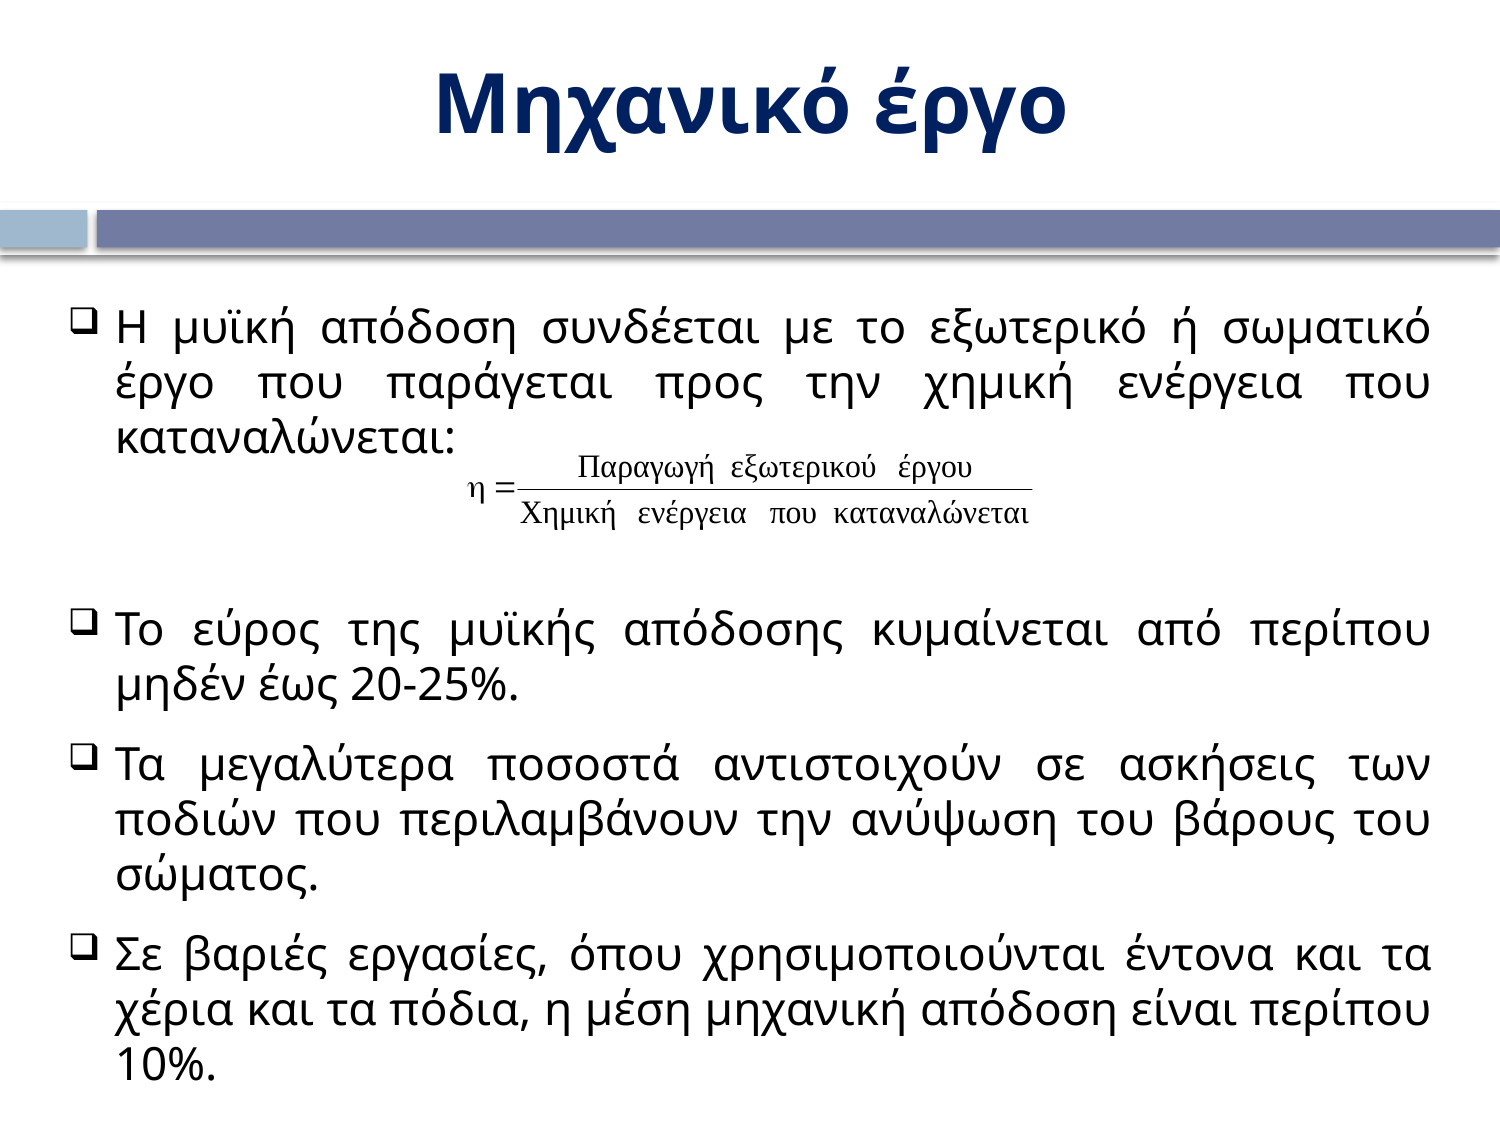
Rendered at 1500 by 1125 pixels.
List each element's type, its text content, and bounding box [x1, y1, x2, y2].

text_box Το εύρος της μυϊκής απόδοσης κυμαίνεται από περίπου μηδέν έως 20-25%. Τα μεγαλύτερα ποσοστά αντιστοιχούν σε ασκήσεις των ποδιών που περιλαμβάνουν την ανύψωση του βάρους του σώματος. Σε βαριές εργασίες, όπου χρησιμοποιούνται έντονα και τα χέρια και τα πόδια, η μέση μηχανική απόδοση είναι περίπου 10%. [53, 592, 1447, 1097]
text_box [462, 445, 1040, 540]
text_box Μηχανικό έργο [0, 42, 1500, 218]
text_box Η μυϊκή απόδοση συνδέεται με το εξωτερικό ή σωματικό έργο που παράγεται προς την χημική ενέργεια που καταναλώνεται: [53, 290, 1447, 471]
